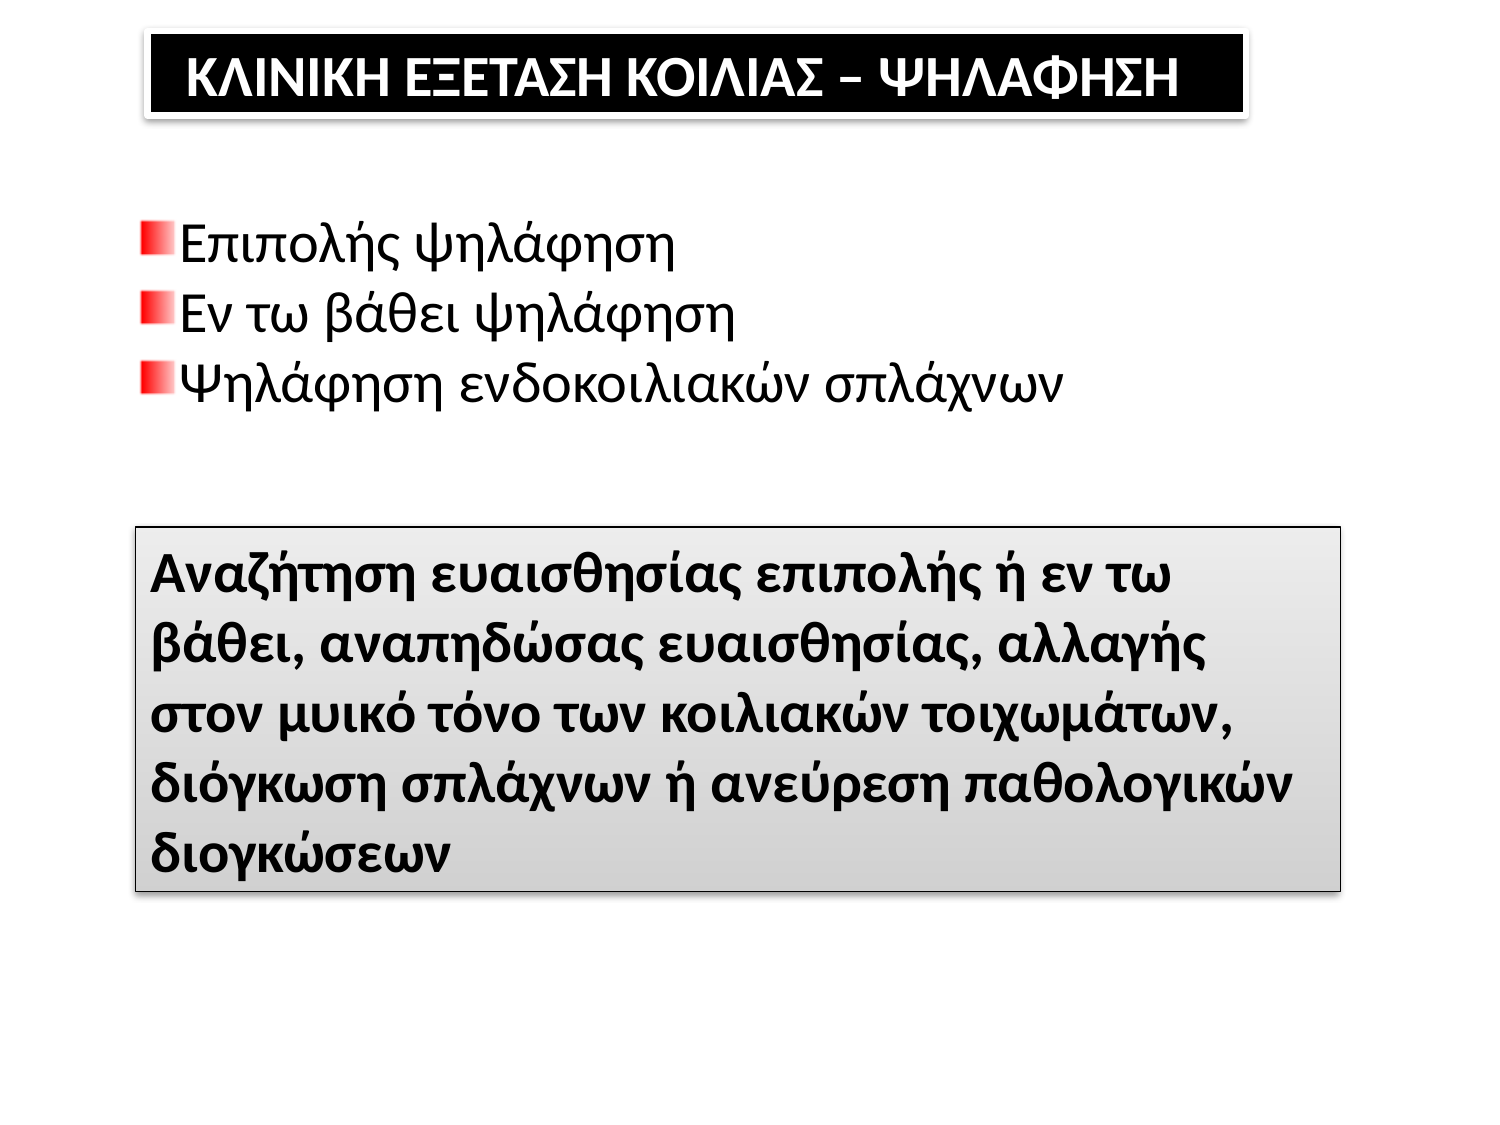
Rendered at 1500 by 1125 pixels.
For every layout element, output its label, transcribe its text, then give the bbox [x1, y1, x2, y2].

text_box Επιπολής ψηλάφηση Εν τω βάθει ψηλάφηση Ψηλάφηση ενδοκοιλιακών σπλάχνων [123, 196, 1211, 421]
picture [138, 218, 180, 260]
text_box Αναζήτηση ευαισθησίας επιπολής ή εν τω βάθει, αναπηδώσας ευαισθησίας, αλλαγής στον μυικό τόνο των κοιλιακών τοιχωμάτων, διόγκωση σπλάχνων ή ανεύρεση παθολογικών διογκώσεων [135, 526, 1341, 892]
picture [138, 358, 180, 399]
picture [138, 288, 180, 329]
text_box ΚΛΙΝΙΚΗ ΕΞΕΤΑΣΗ ΚΟΙΛΙΑΣ – ΨΗΛΑΦΗΣΗ [144, 28, 1249, 119]
